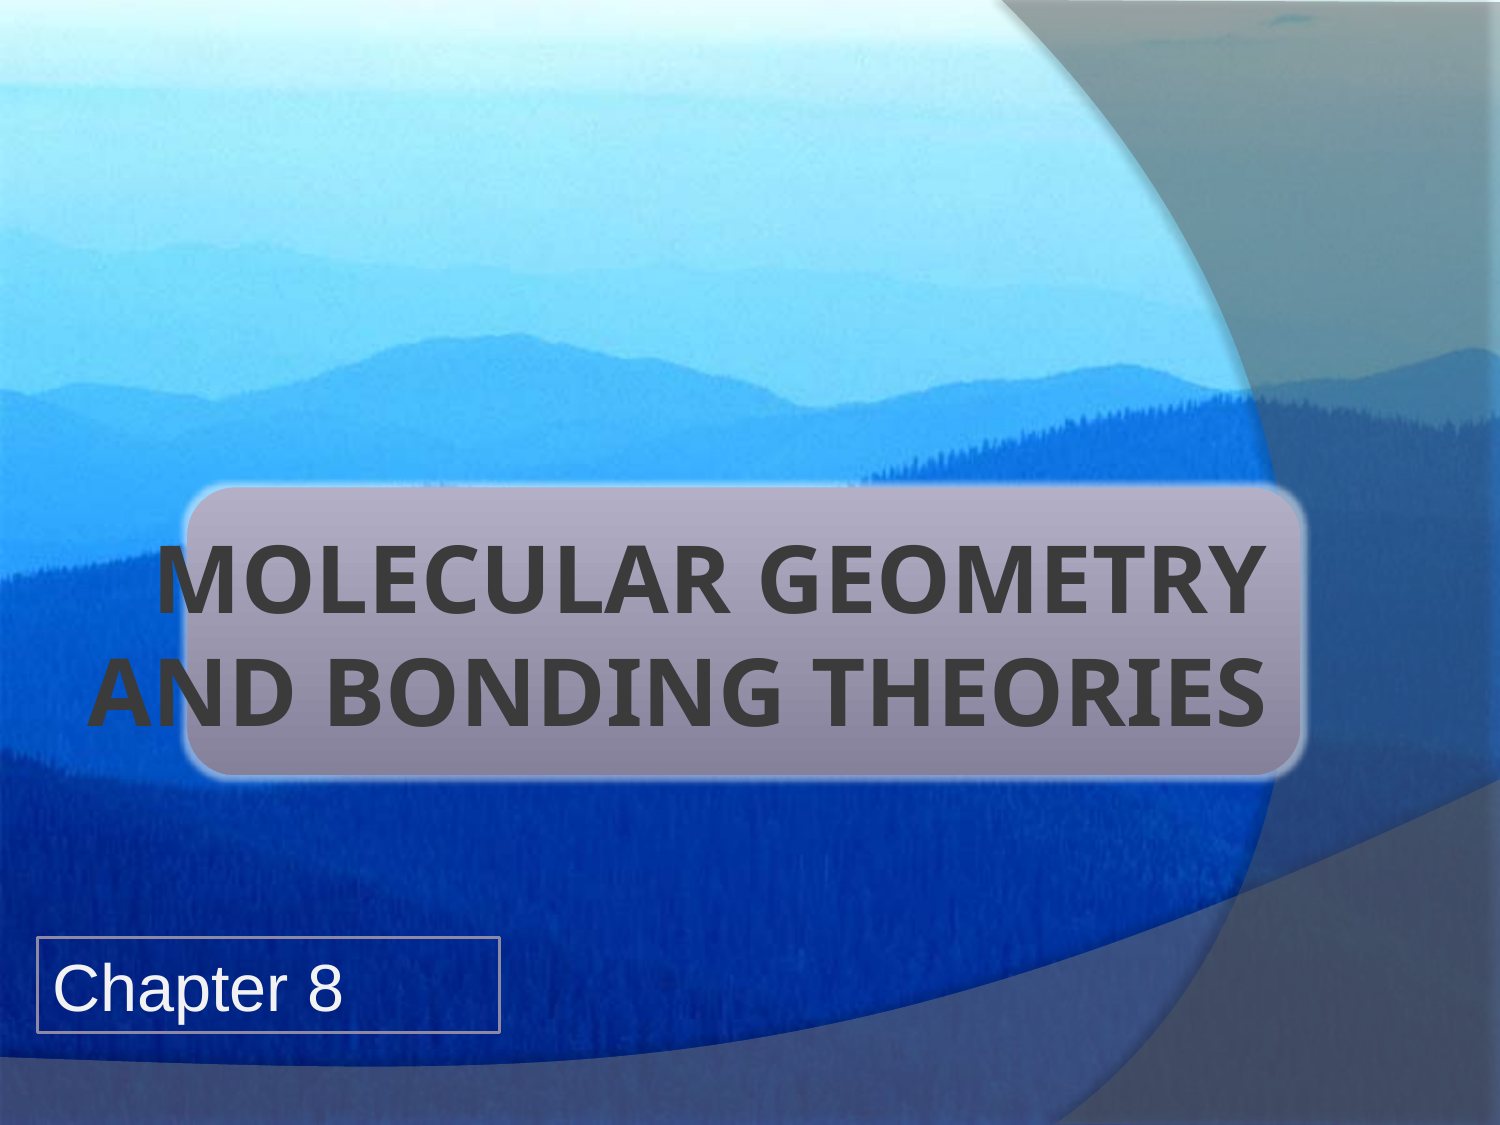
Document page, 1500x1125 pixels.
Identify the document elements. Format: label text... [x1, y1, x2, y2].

picture [0, 754, 1274, 1066]
text_box [1269, 487, 1277, 492]
title Molecular Geometry and Bonding Theories [0, 512, 1276, 754]
text_box [1268, 771, 1276, 777]
text_box [193, 487, 1300, 775]
text_box Chapter 8 [36, 936, 501, 1034]
picture [0, 0, 1275, 512]
